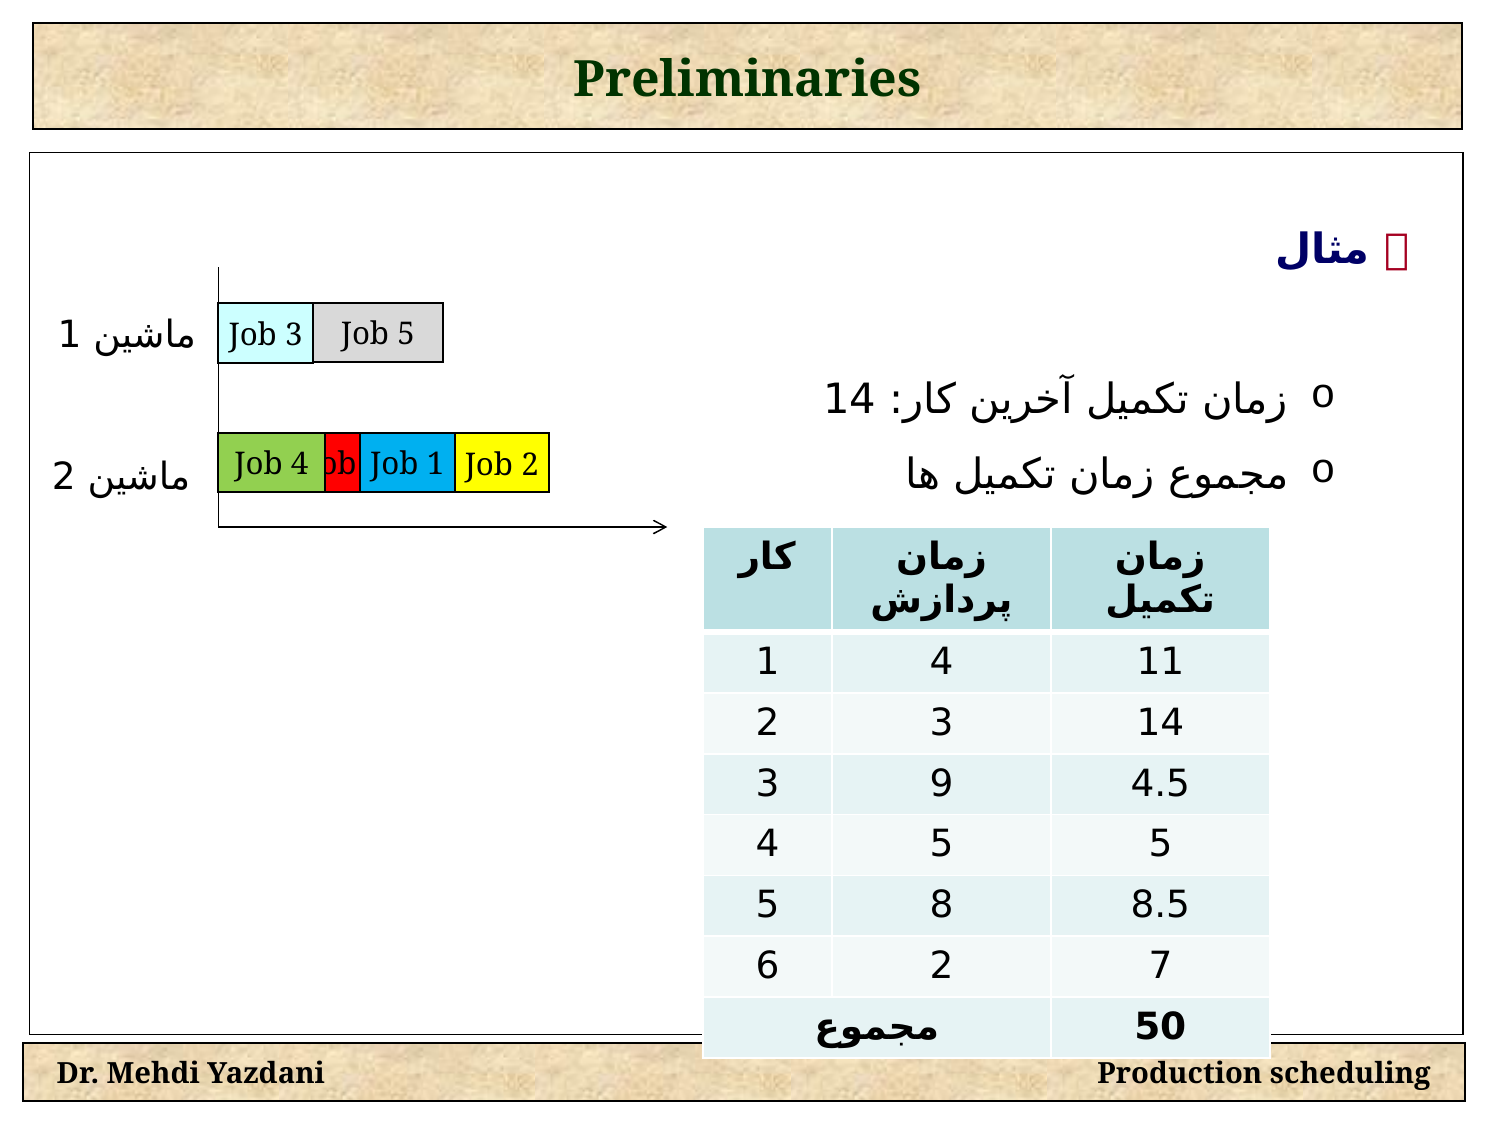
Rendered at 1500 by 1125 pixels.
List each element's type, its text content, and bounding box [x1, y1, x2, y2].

text_box Job 2 [454, 433, 550, 493]
table_cell مجموع [704, 998, 1050, 1057]
text_box Preliminaries [32, 23, 1463, 129]
table_cell 9 [833, 755, 1050, 814]
table_cell 11 [1052, 635, 1269, 692]
table_cell 3 [833, 694, 1050, 753]
table_cell 50 [1052, 998, 1269, 1057]
table_cell 3 [704, 755, 831, 814]
table_cell 4.5 [1052, 755, 1269, 814]
text_box ماشین 2 [29, 444, 213, 505]
text_box Job 3 [223, 302, 313, 364]
text_box Job 5 [312, 302, 443, 362]
table_cell 7 [1052, 937, 1269, 996]
text_box Job 6 [325, 432, 360, 492]
table_cell 5 [1052, 815, 1269, 875]
table_cell 14 [1052, 694, 1269, 753]
text_box [29, 152, 1463, 1035]
table_cell 6 [704, 937, 831, 996]
table_header زمان پردازش [833, 528, 1050, 629]
text_box Dr. Mehdi Yazdani Production scheduling [23, 1042, 1465, 1102]
text_box Job 1 [360, 432, 455, 492]
text_box Job 4 [223, 432, 325, 492]
table_header زمان تکمیل [1052, 528, 1269, 629]
text_box ماشین 1 [35, 302, 214, 363]
table_cell 2 [833, 937, 1050, 996]
table_cell 8.5 [1052, 876, 1269, 935]
table_cell 1 [704, 635, 831, 692]
table_cell 4 [704, 815, 831, 875]
text_box  مثال زمان تکمیل آخرین کار: 14 مجموع زمان تکمیل ها [35, 163, 1454, 579]
table_cell 4 [833, 635, 1050, 692]
table_cell 5 [833, 815, 1050, 875]
table_header کار [704, 528, 831, 629]
table_cell 2 [704, 694, 831, 753]
table_cell 8 [833, 876, 1050, 935]
table_cell 5 [704, 876, 831, 935]
